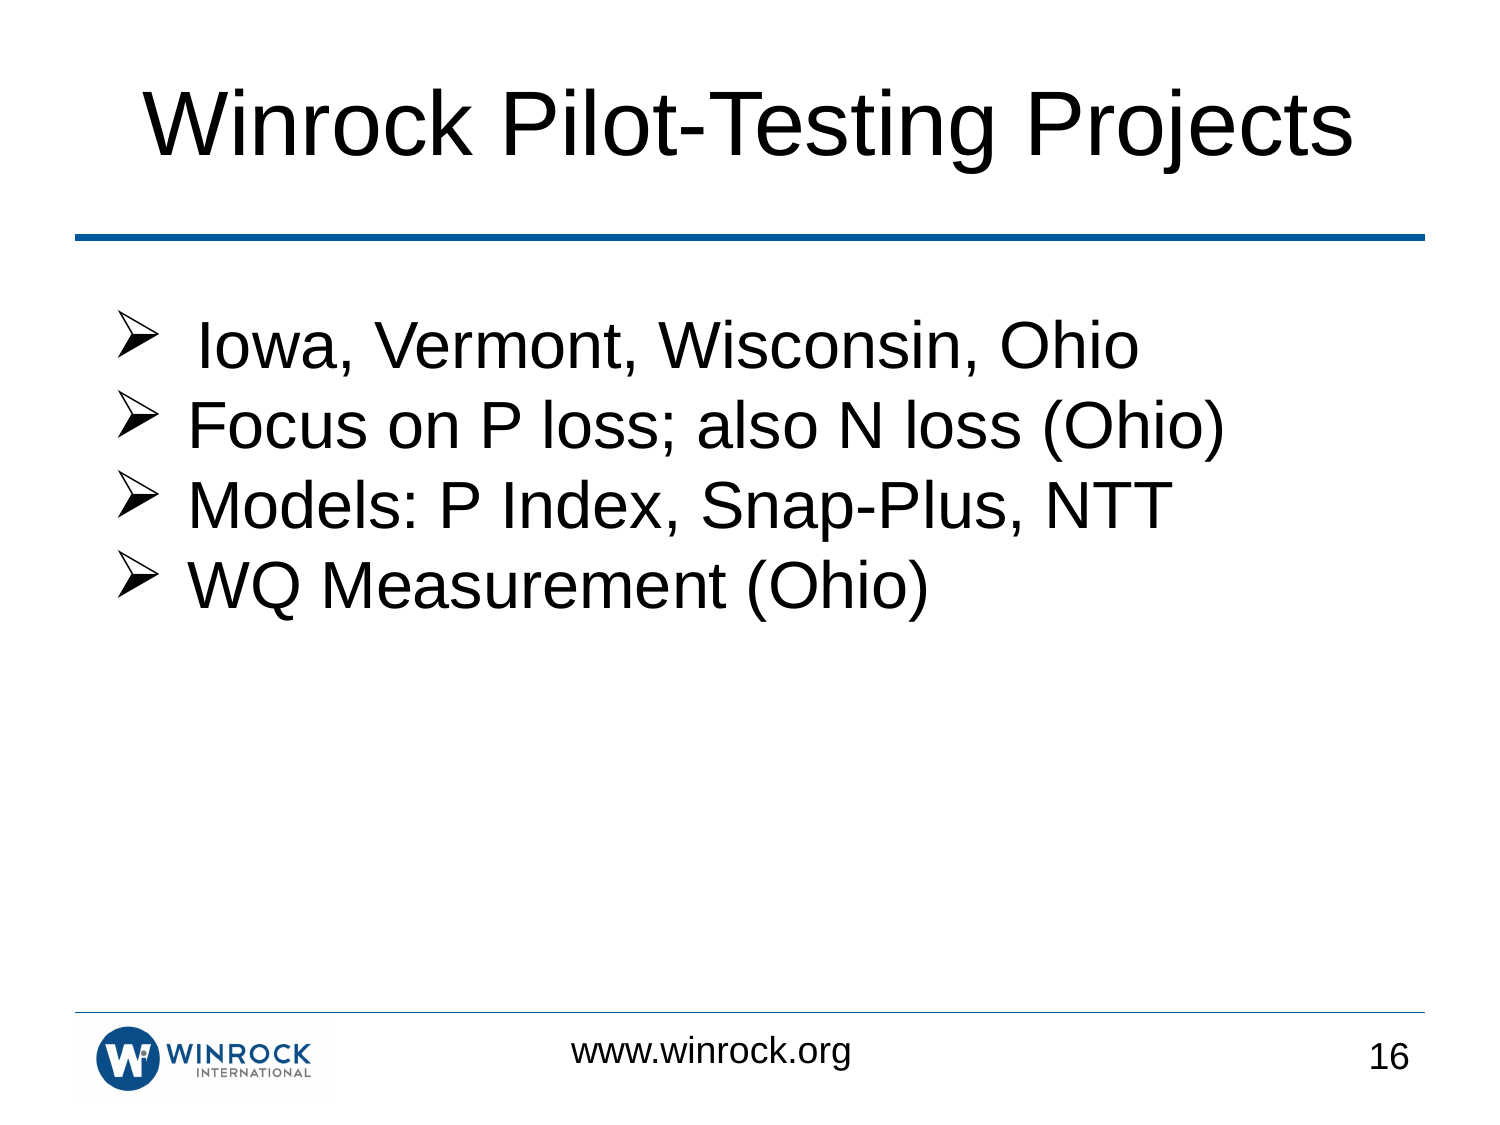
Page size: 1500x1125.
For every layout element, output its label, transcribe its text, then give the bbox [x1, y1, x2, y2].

title Winrock Pilot-Testing Projects [0, 37, 1500, 200]
text_box Iowa, Vermont, Wisconsin, Ohio Focus on P loss; also N loss (Ohio) Models: P Index, Snap-Plus, NTT WQ Measurement (Ohio) [97, 294, 1335, 630]
footer www.winrock.org [556, 1018, 1032, 1098]
slide_number 16 [1074, 1024, 1425, 1103]
picture [77, 1018, 330, 1098]
